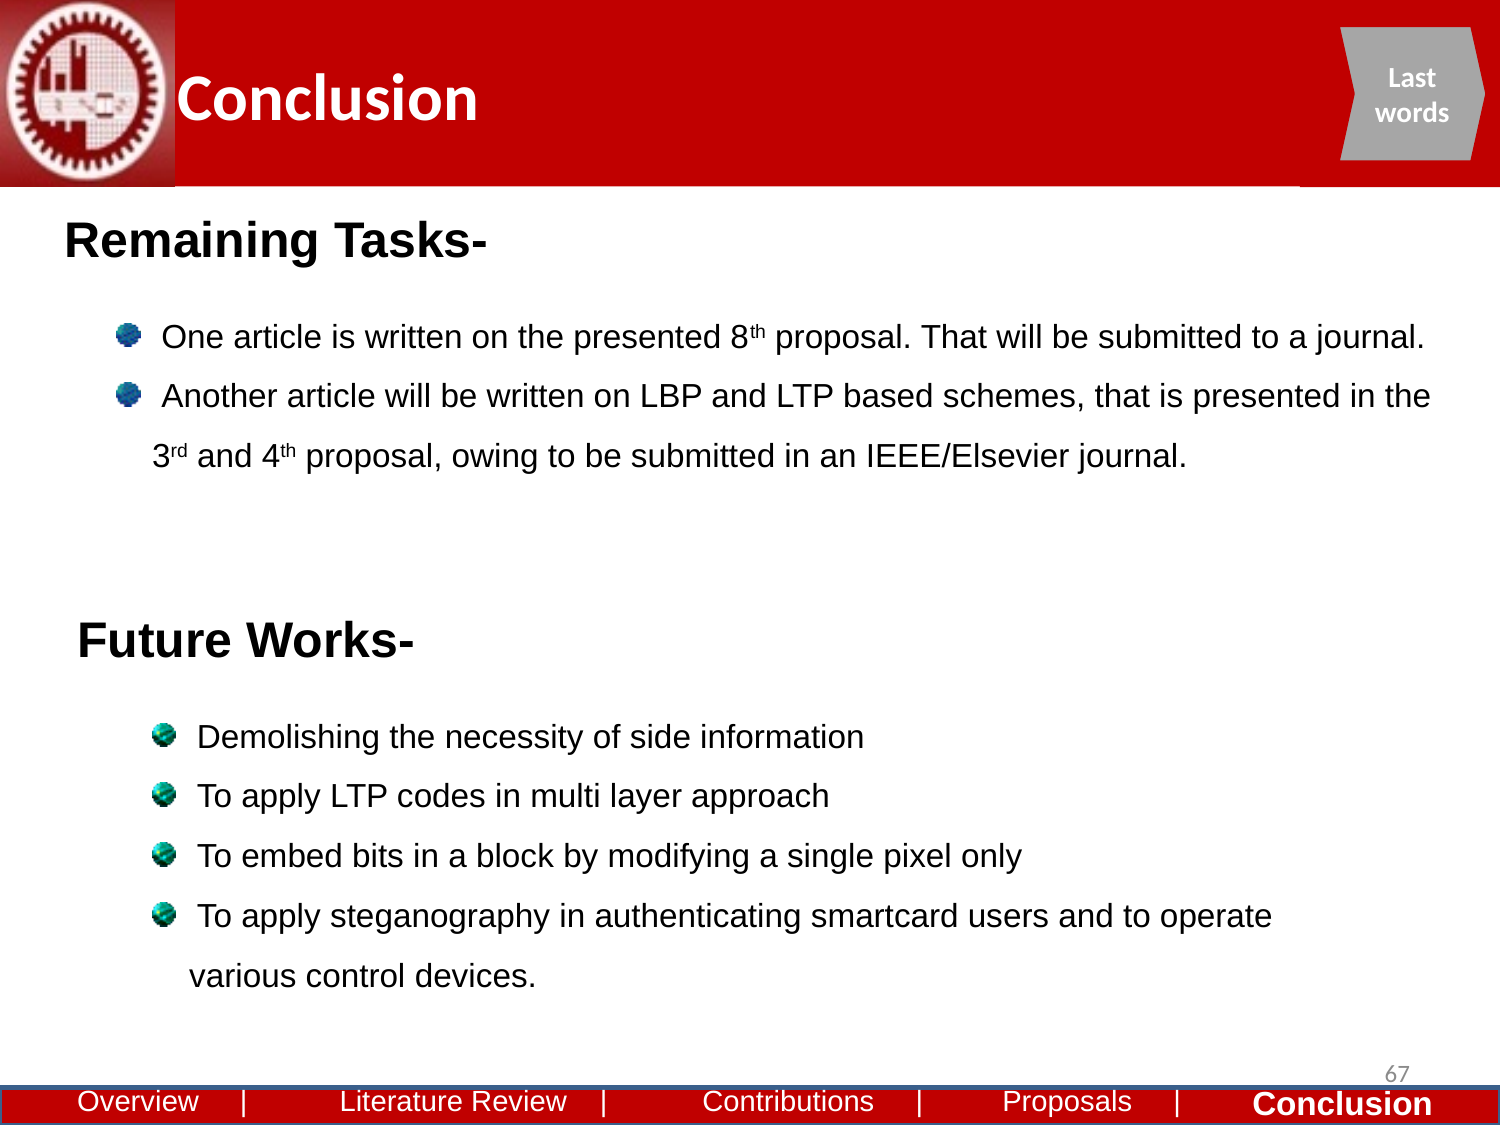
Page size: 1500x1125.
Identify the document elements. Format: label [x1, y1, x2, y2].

text_box [62, 287, 1475, 482]
picture [152, 902, 176, 927]
picture [152, 723, 176, 747]
text_box [0, 0, 1500, 188]
text_box [62, 599, 725, 675]
slide_number [1074, 1042, 1425, 1074]
picture [116, 382, 141, 407]
picture [152, 842, 176, 867]
text_box [49, 199, 713, 275]
picture [152, 782, 176, 807]
text_box [0, 1074, 1500, 1125]
picture [116, 323, 141, 347]
text_box [137, 687, 1400, 1002]
